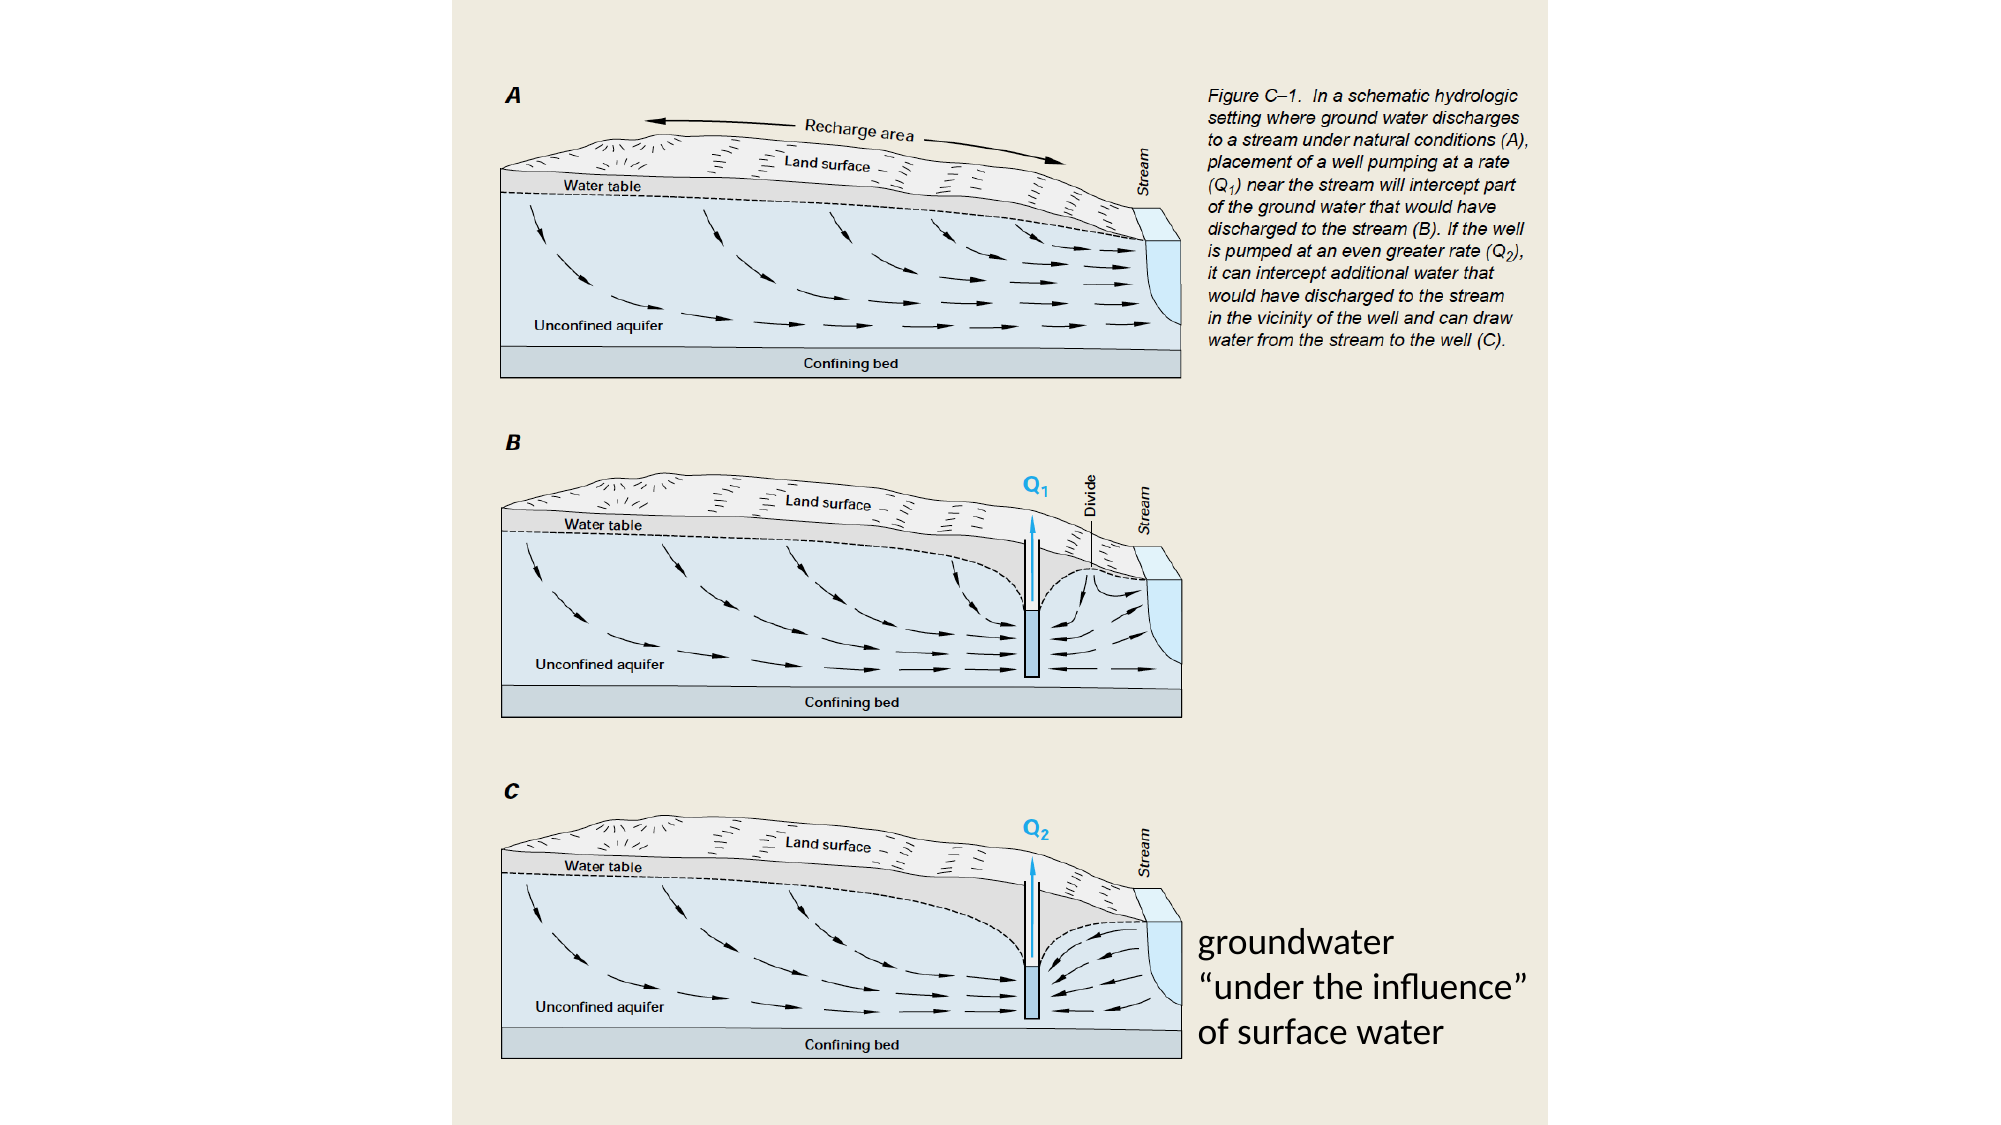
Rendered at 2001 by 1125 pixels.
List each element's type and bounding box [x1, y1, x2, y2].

picture [451, 0, 1548, 1125]
